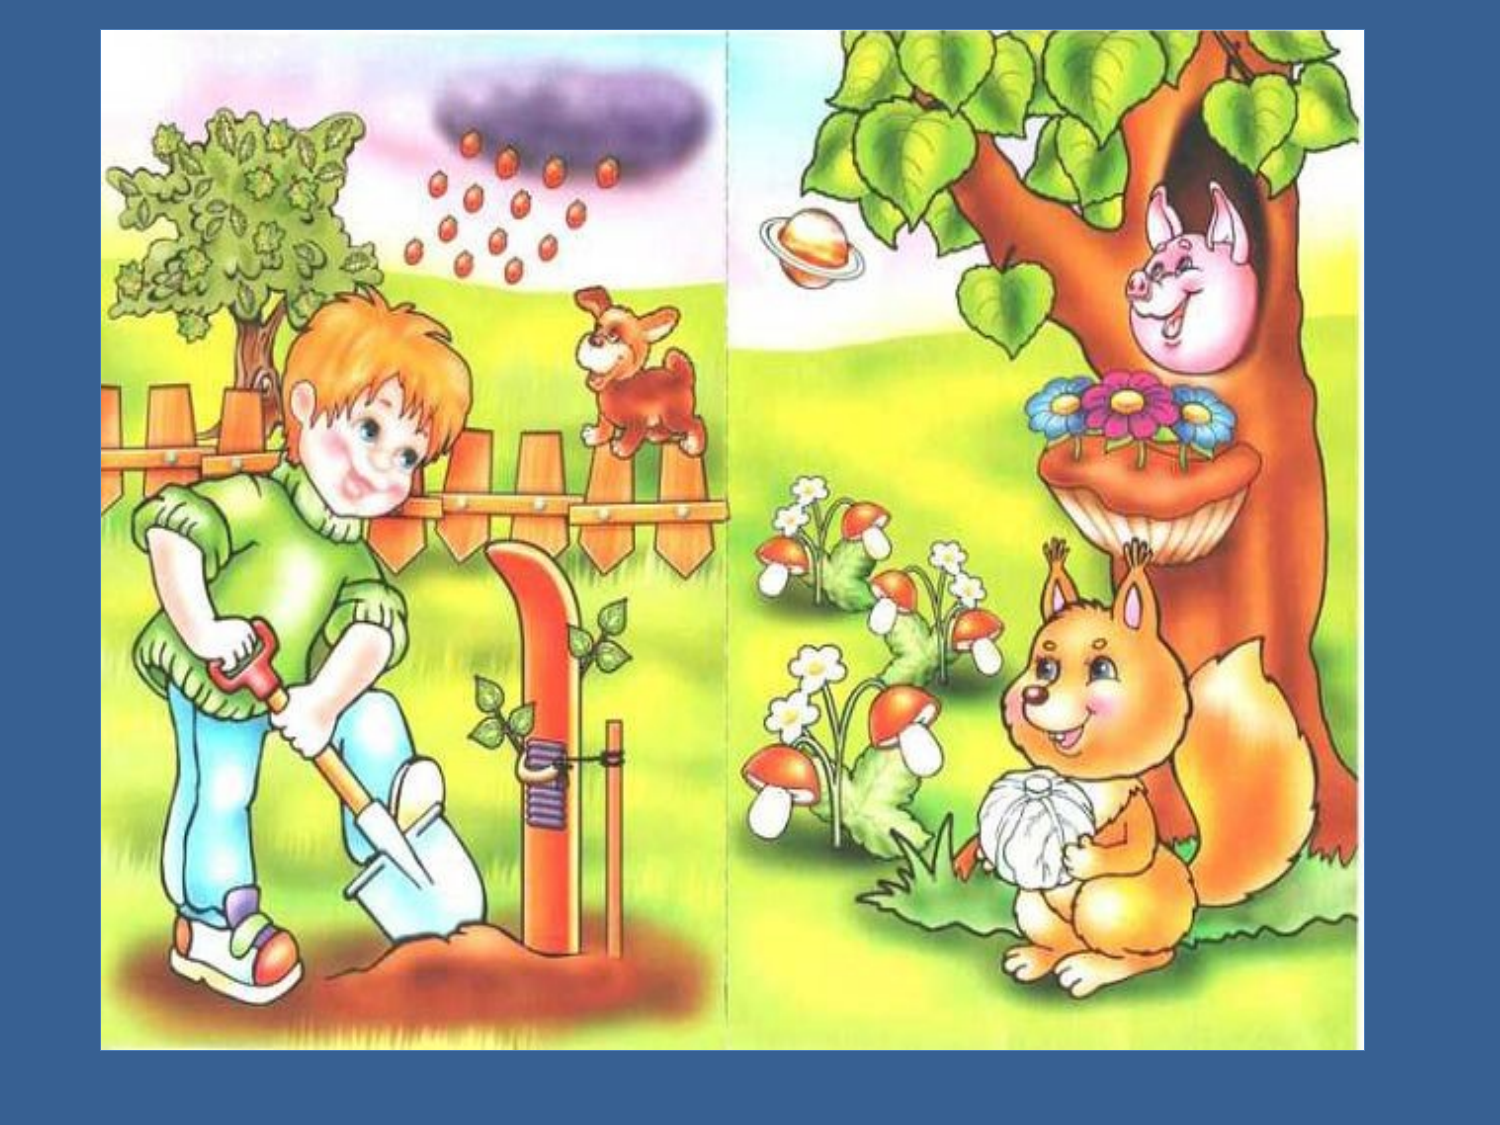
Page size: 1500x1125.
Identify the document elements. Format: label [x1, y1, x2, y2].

picture [100, 29, 1365, 1052]
